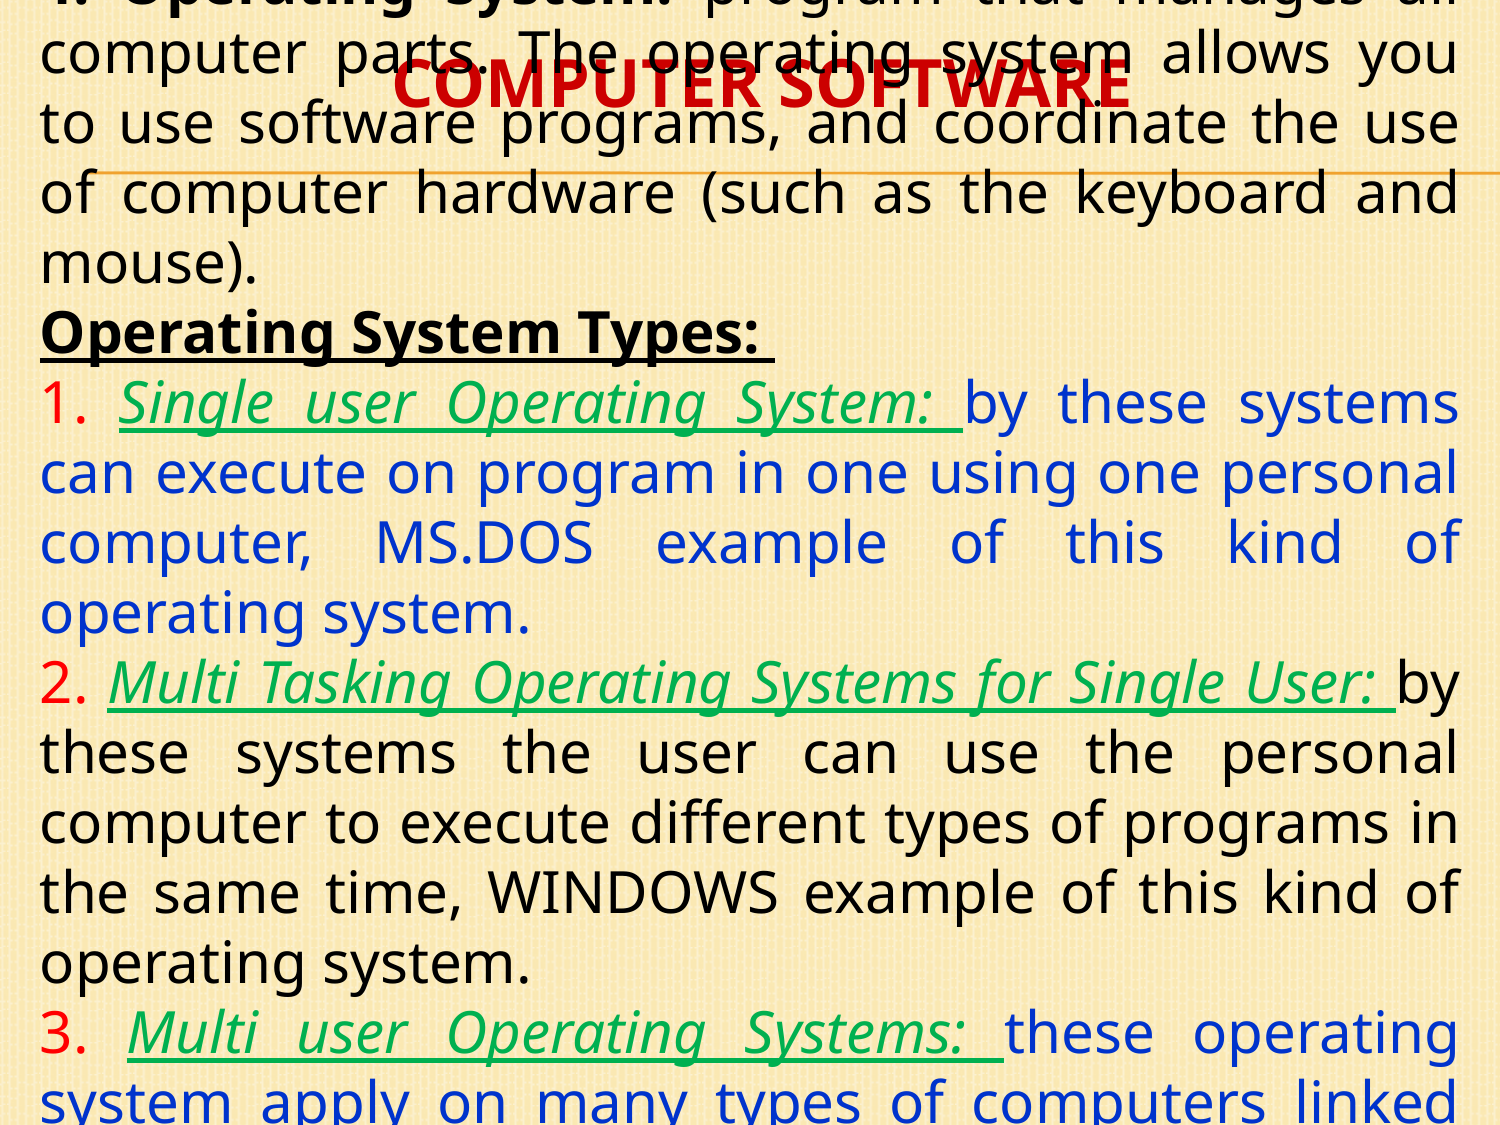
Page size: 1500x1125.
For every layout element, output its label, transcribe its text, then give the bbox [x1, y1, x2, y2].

text_box 4. Operating System: program that manages all computer parts. The operating system allows you to use software programs, and coordinate the use of computer hardware (such as the keyboard and mouse). Operating System Types: 1. Single user Operating System: by these systems can execute on program in one using one personal computer, MS.DOS example of this kind of operating system. 2. Multi Tasking Operating Systems for Single User: by these systems the user can use the personal computer to execute different types of programs in the same time, WINDOWS example of this kind of operating system. 3. Multi user Operating Systems: these operating system apply on many types of computers linked together, by these systems different users can use many computers in the same time, such as UNIX operating system. [24, 0, 1475, 1125]
